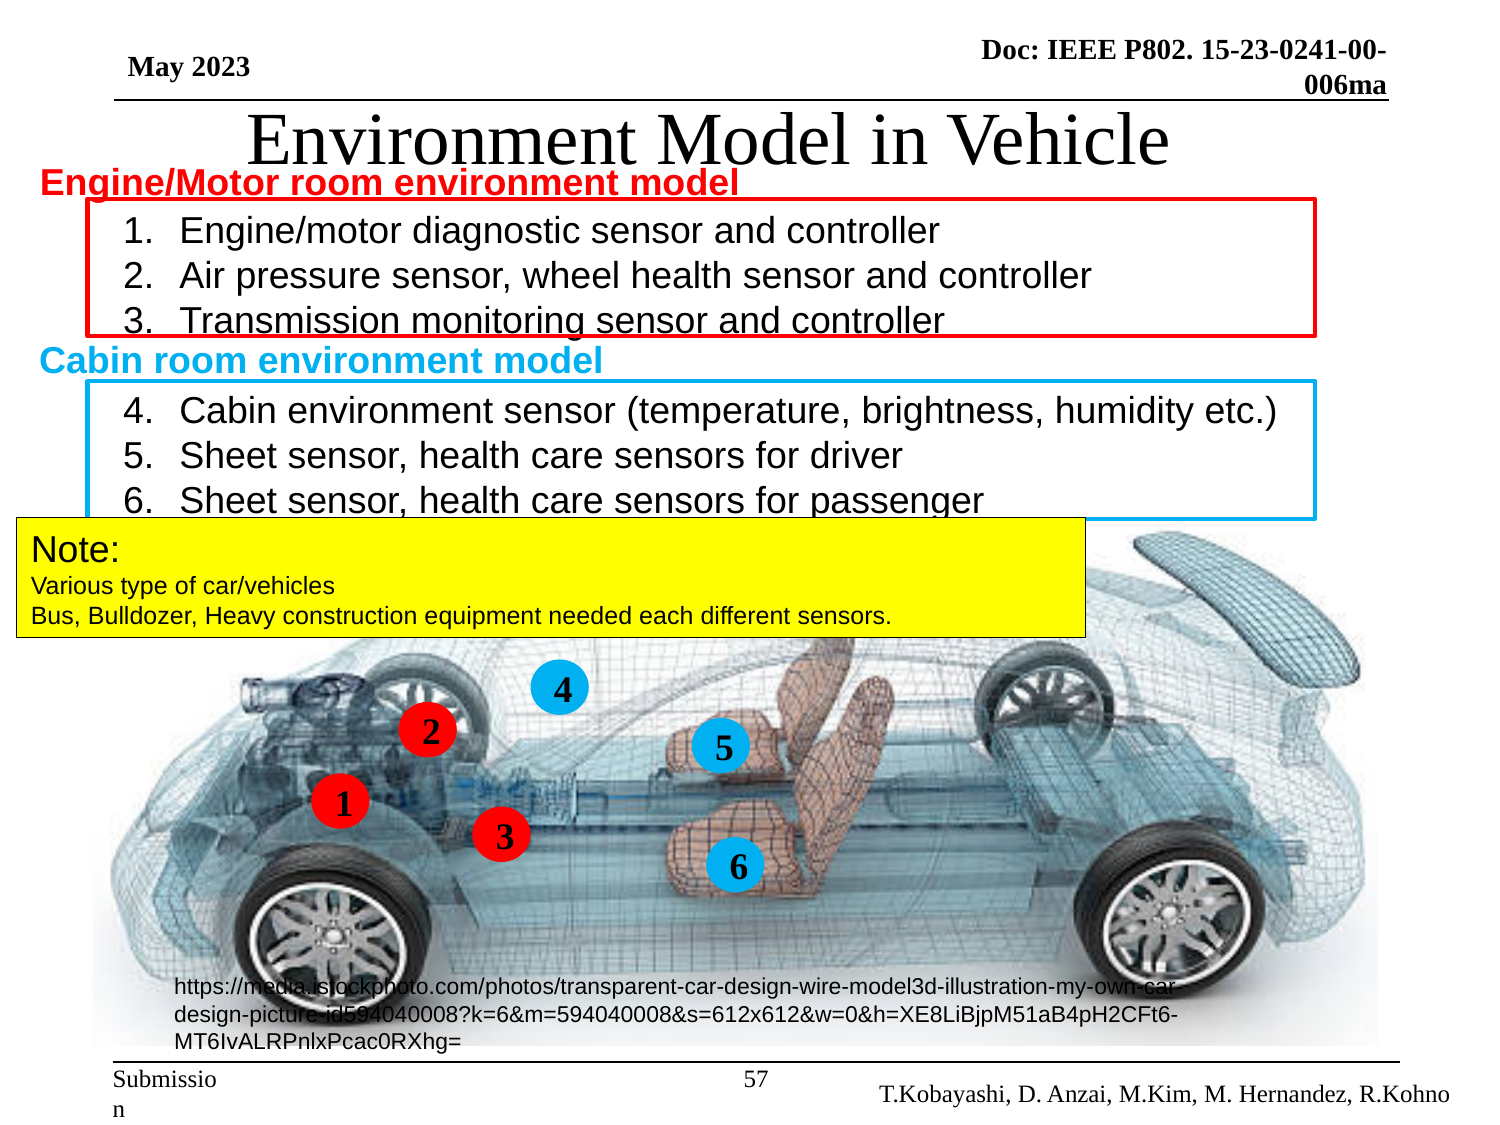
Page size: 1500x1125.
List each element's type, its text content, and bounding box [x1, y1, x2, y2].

picture [92, 519, 1379, 1046]
title Environment Model in Vehicle [231, 97, 1350, 172]
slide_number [112, 62, 375, 98]
text_box Engine/Motor room environment model [24, 150, 830, 211]
footer T.Kobayashi, D. Anzai, M.Kim, M. Hernandez, R.Kohno [764, 1062, 1466, 1094]
text_box https://media.istockphoto.com/photos/transparent-car-design-wire-model3d-illustration-my-own-car-design-picture-id594040008?k=6&m=594040008&s=612x612&w=0&h=XE8LiBjpM51aB4pH2CFt6-MT6IvALRPnlxPcac0RXhg= [159, 1053, 1224, 1062]
text_box [85, 197, 1317, 338]
text_box Note: Various type of car/vehicles Bus, Bulldozer, Heavy construction equipment needed each different sensors. [16, 517, 1086, 638]
text_box Cabin room environment model [24, 328, 795, 389]
slide_number 57 [712, 1062, 801, 1093]
text_box Engine/motor diagnostic sensor and controller Air pressure sensor, wheel health sensor and controller Transmission monitoring sensor and controller Cabin environment sensor (temperature, brightness, humidity etc.) Sheet sensor, health care sensors for driver Sheet sensor, health care sensors for passenger [795, 198, 1394, 529]
text_box [85, 379, 1317, 518]
